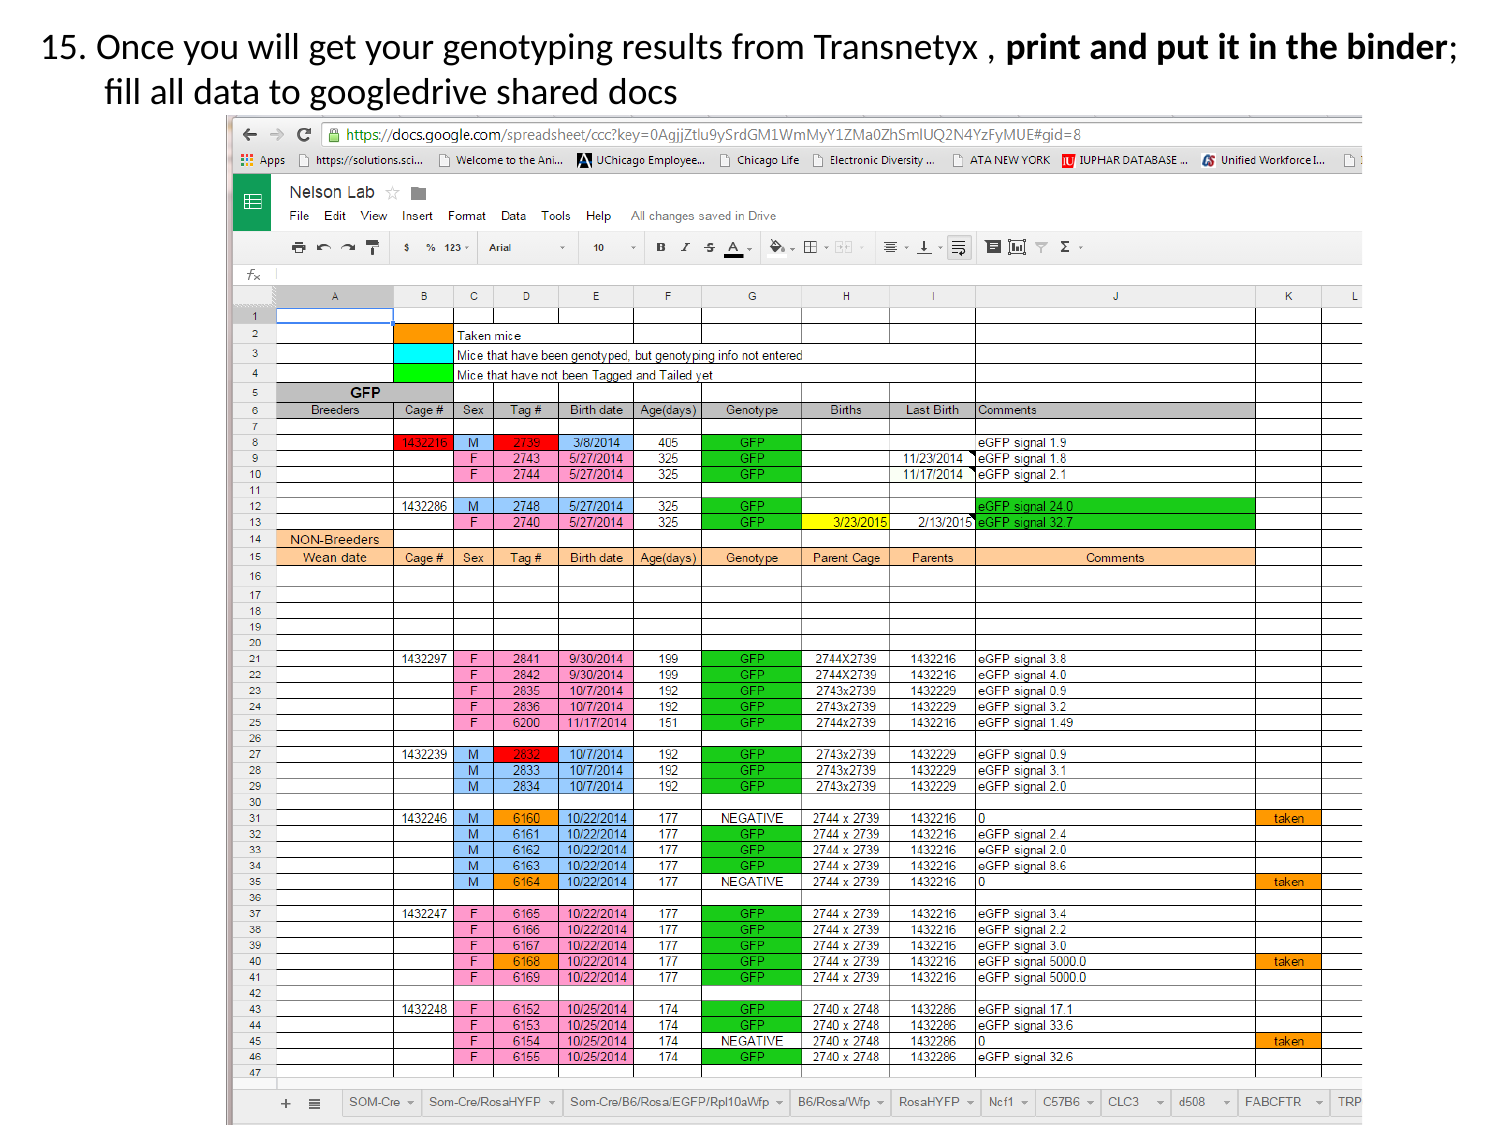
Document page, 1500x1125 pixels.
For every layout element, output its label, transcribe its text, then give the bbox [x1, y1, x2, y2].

picture [226, 115, 1363, 1125]
text_box Once you will get your genotyping results from Transnetyx , print and put it in the binder; fill all data to googledrive shared docs [24, 14, 1475, 165]
